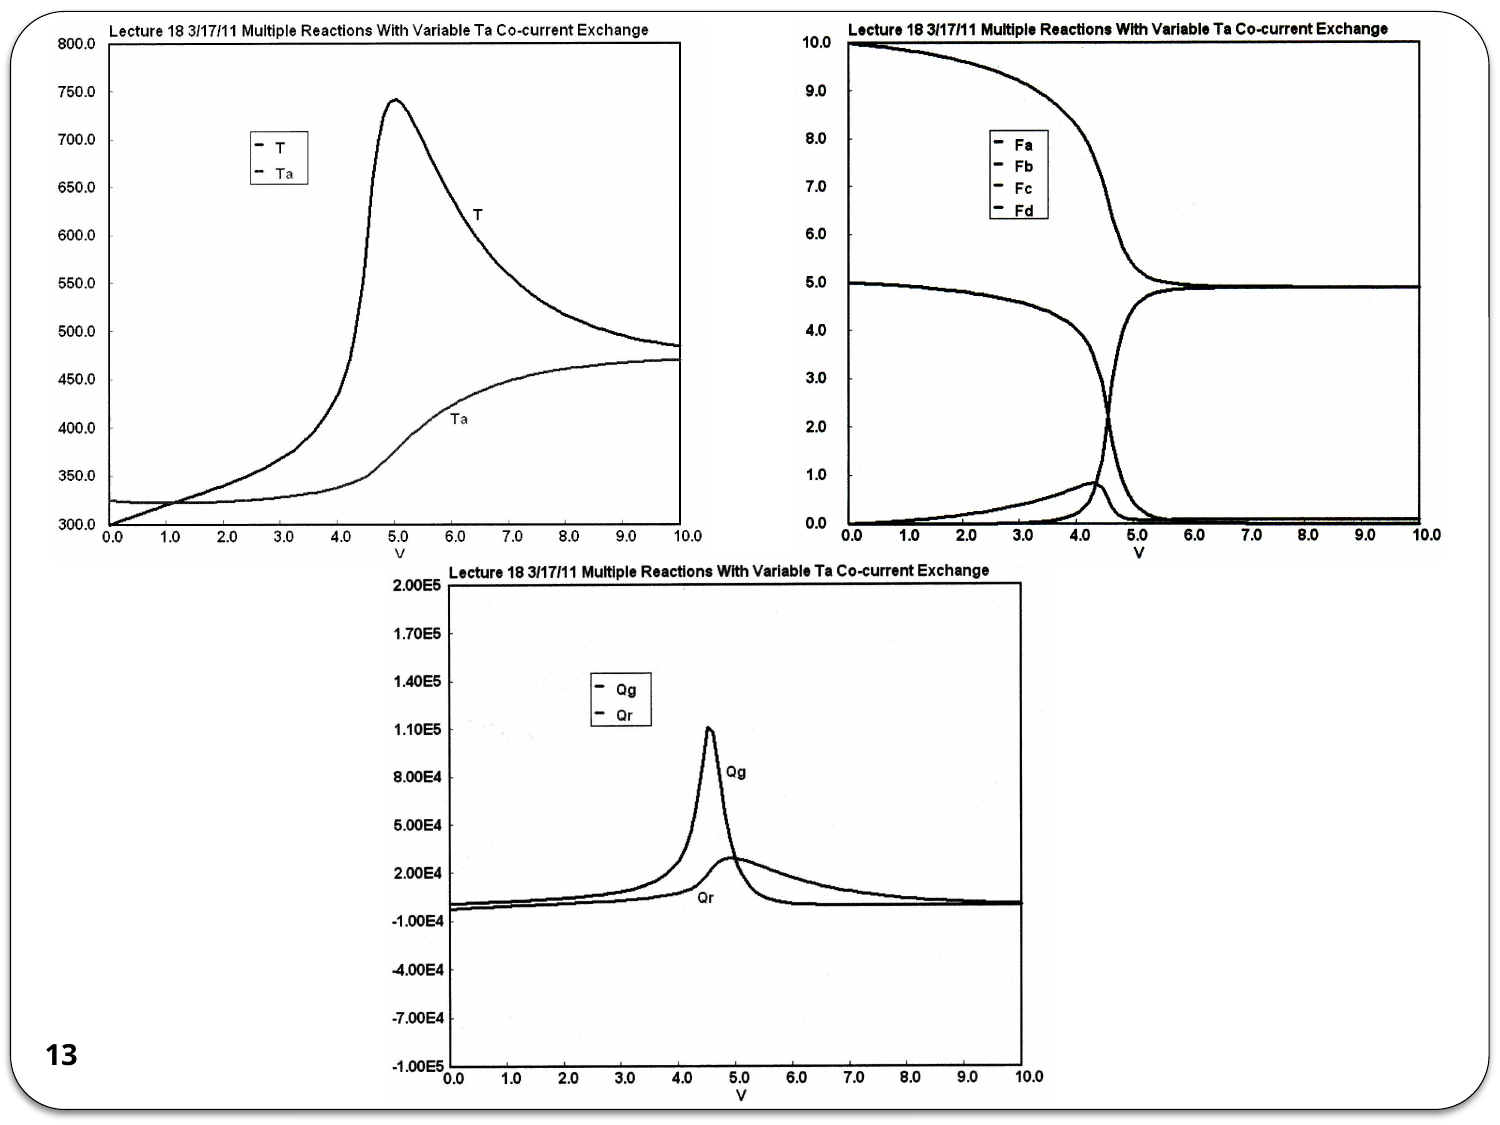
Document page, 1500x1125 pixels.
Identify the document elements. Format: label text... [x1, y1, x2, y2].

slide_number 13 [23, 1018, 99, 1094]
picture [53, 20, 1446, 1105]
